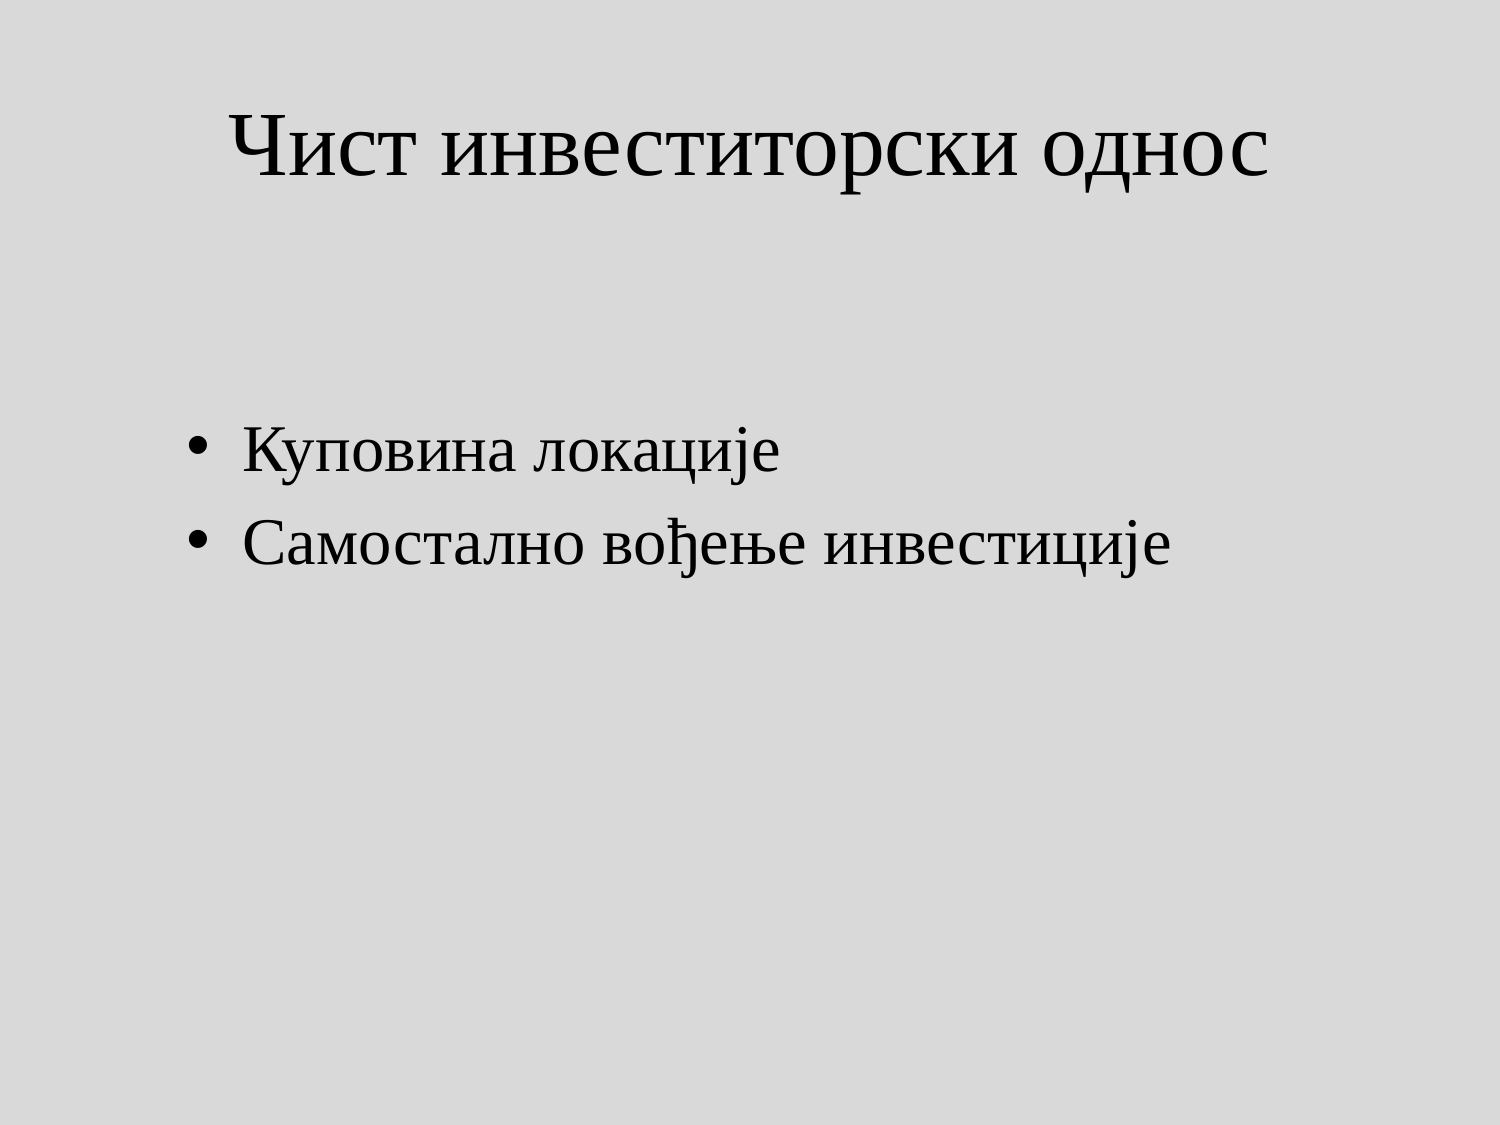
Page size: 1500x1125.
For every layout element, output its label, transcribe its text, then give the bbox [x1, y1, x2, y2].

list Куповина локације Самостално вођење инвестиције [171, 397, 1319, 898]
title Чист инвеститорски однос [75, 45, 1425, 233]
